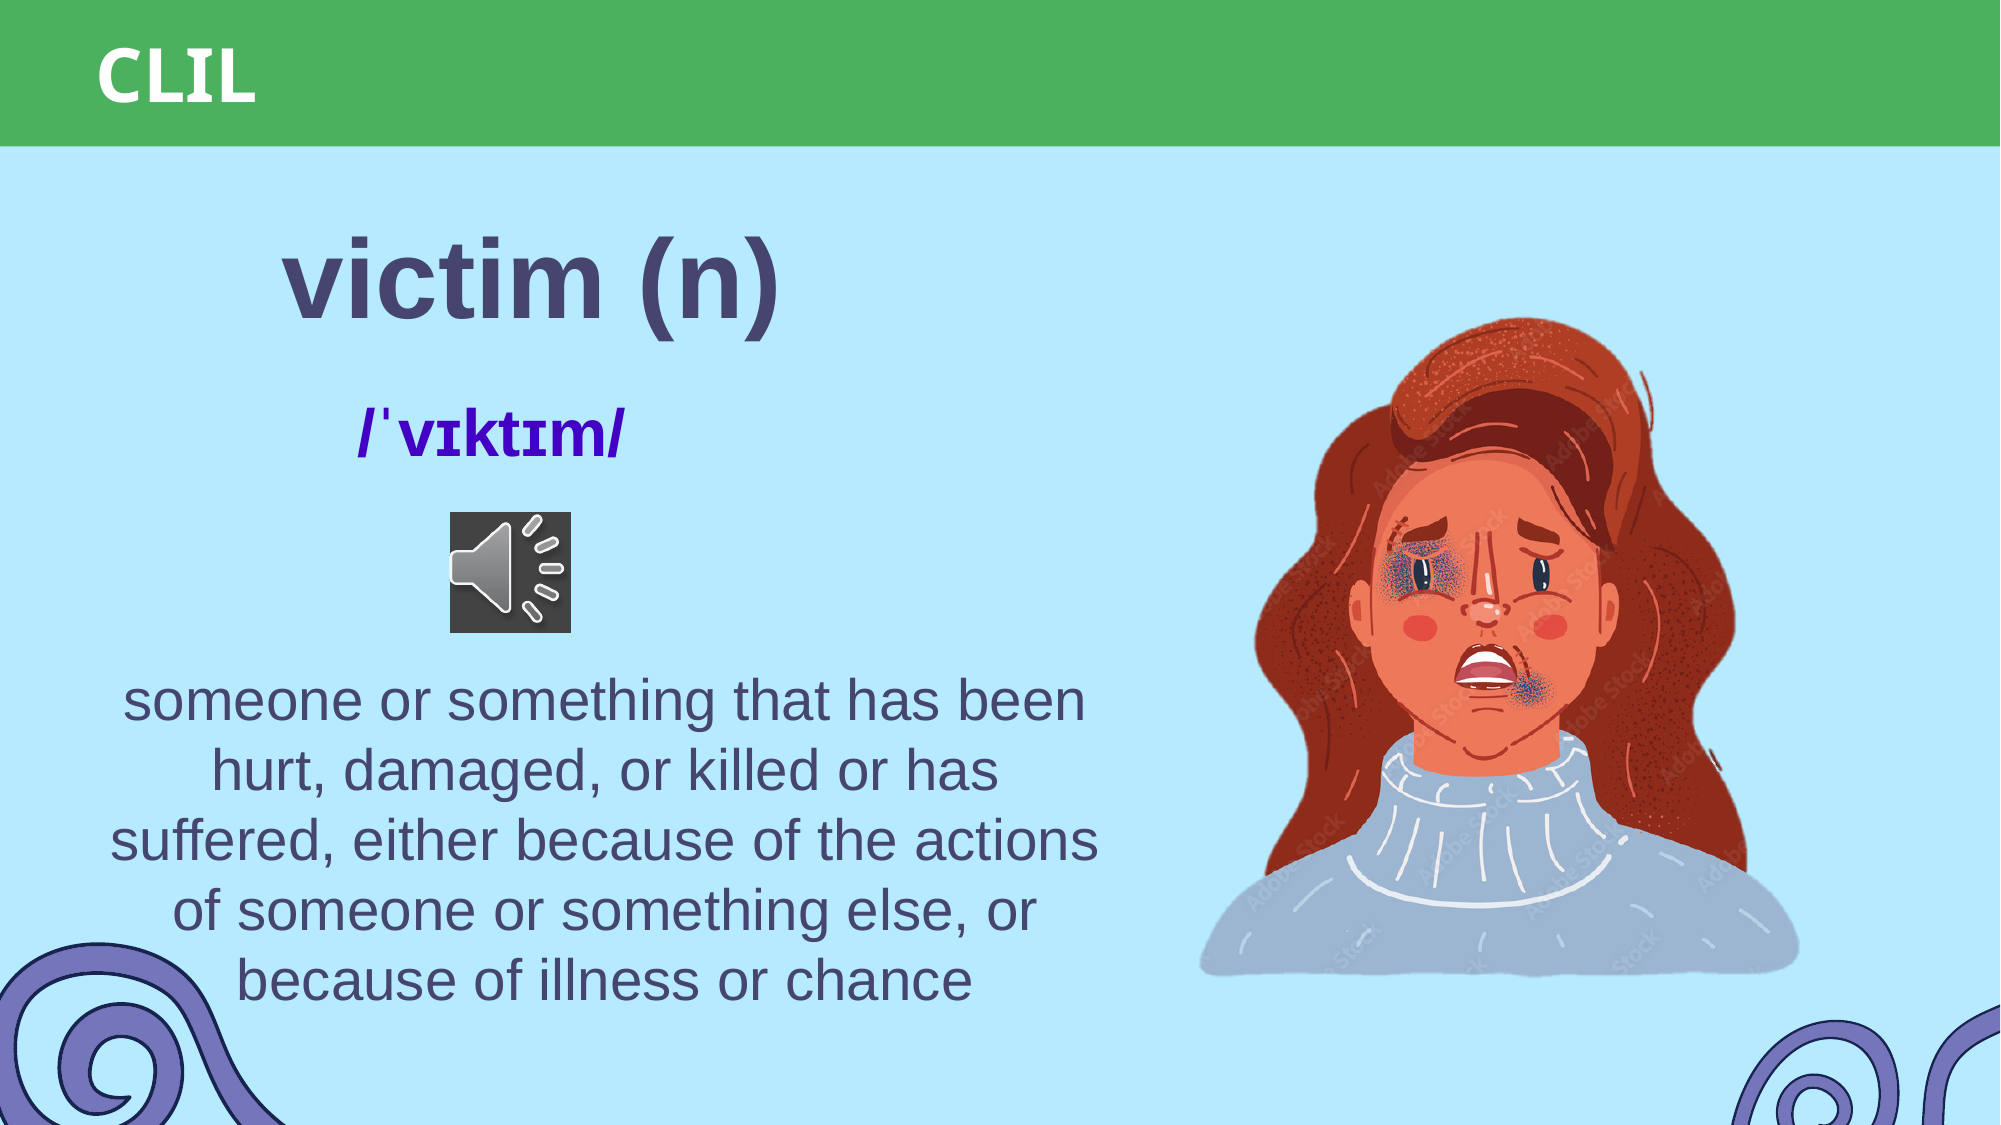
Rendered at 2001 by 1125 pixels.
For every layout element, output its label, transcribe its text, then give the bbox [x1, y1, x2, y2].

text_box /ˈvɪktɪm/ [342, 382, 641, 478]
text_box someone or something that has been hurt, damaged, or killed or has suffered, either because of the actions of someone or something else, or because of illness or chance [81, 654, 1131, 1020]
text_box CLIL [81, 20, 831, 125]
text_box victim (n) [102, 206, 961, 429]
picture [1080, 167, 1919, 1006]
text_box [0, 0, 2000, 149]
picture [448, 510, 572, 634]
